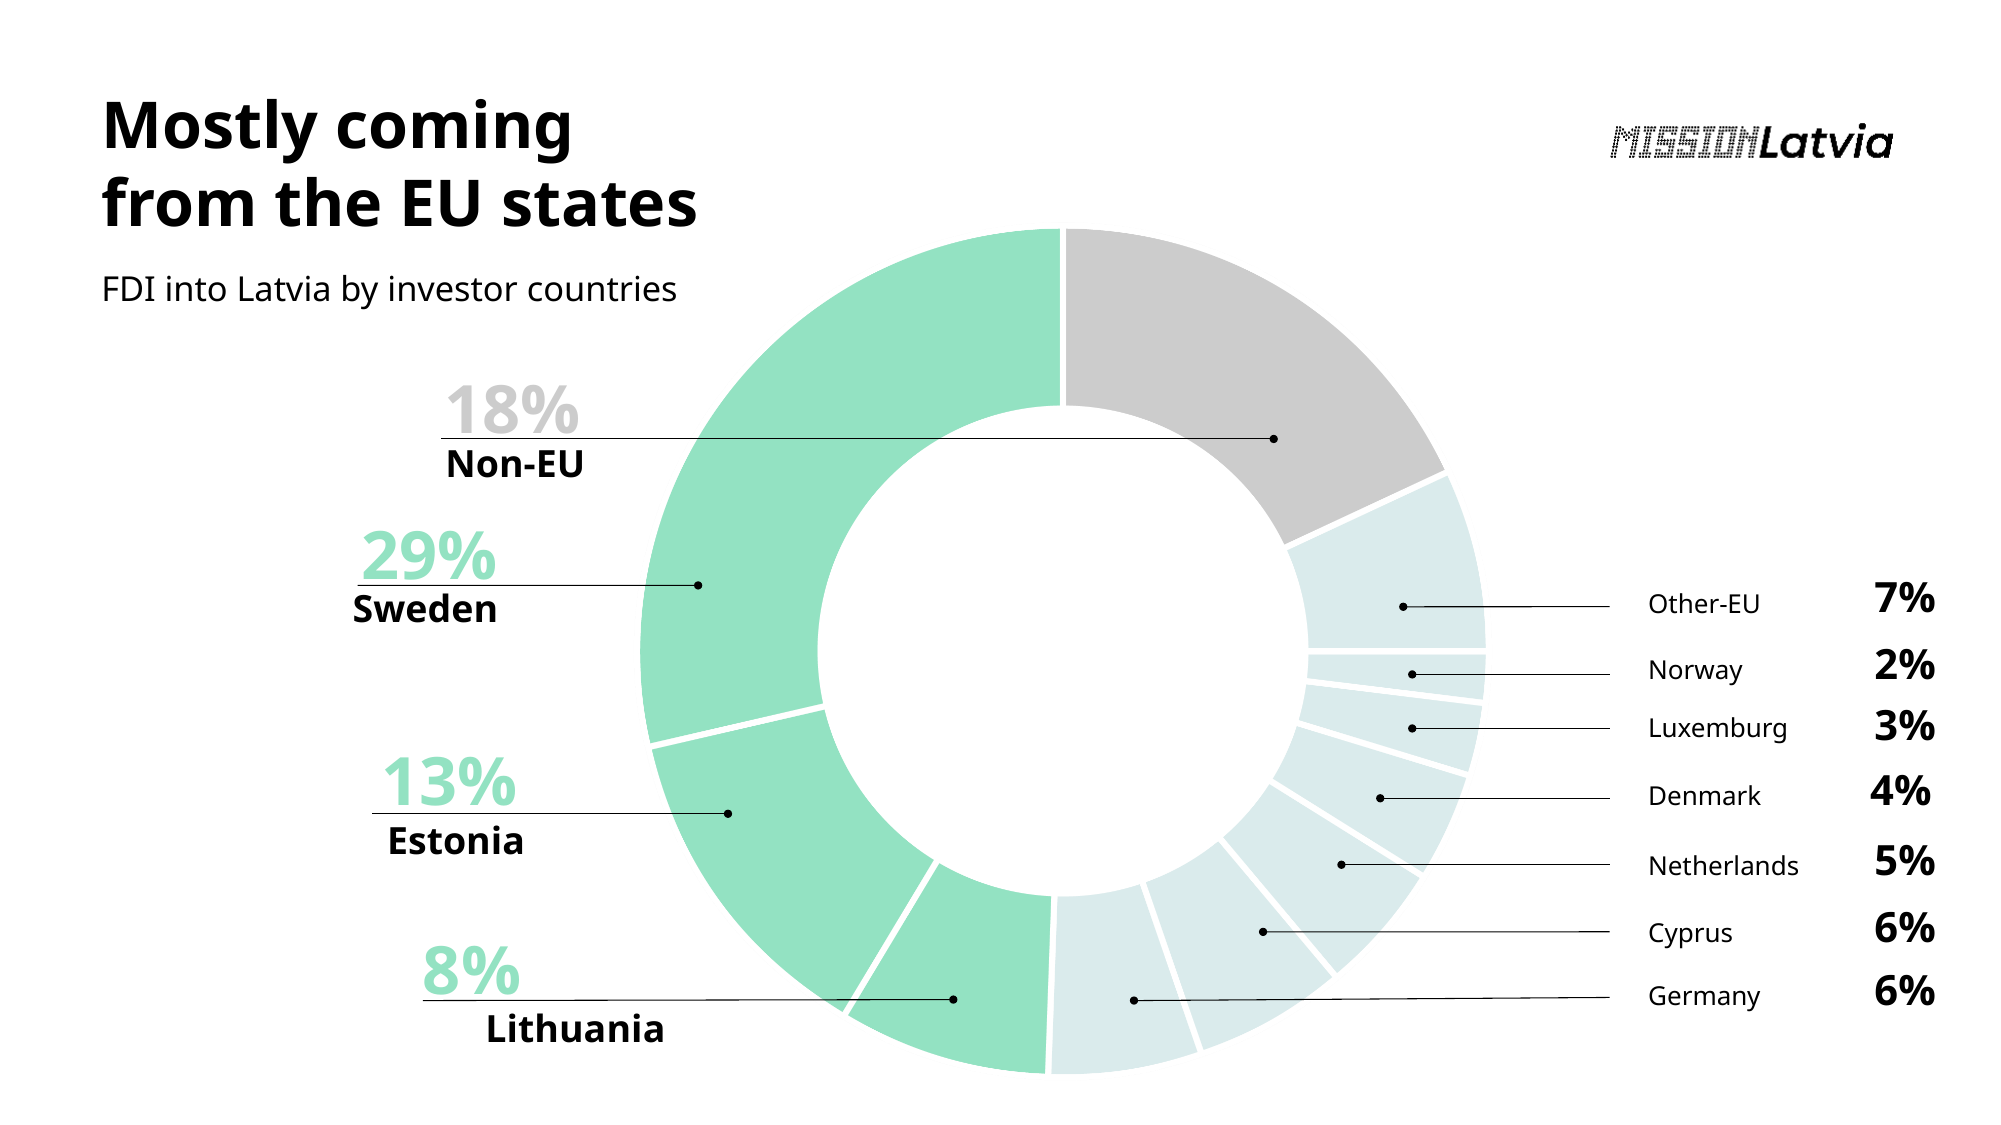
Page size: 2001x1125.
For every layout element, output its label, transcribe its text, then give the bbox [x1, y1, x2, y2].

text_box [338, 176, 1970, 1125]
text_box FDI into Latvia by investor countries [86, 259, 338, 316]
text_box Mostly coming from the EU states [86, 76, 1035, 247]
picture [1609, 120, 1895, 161]
